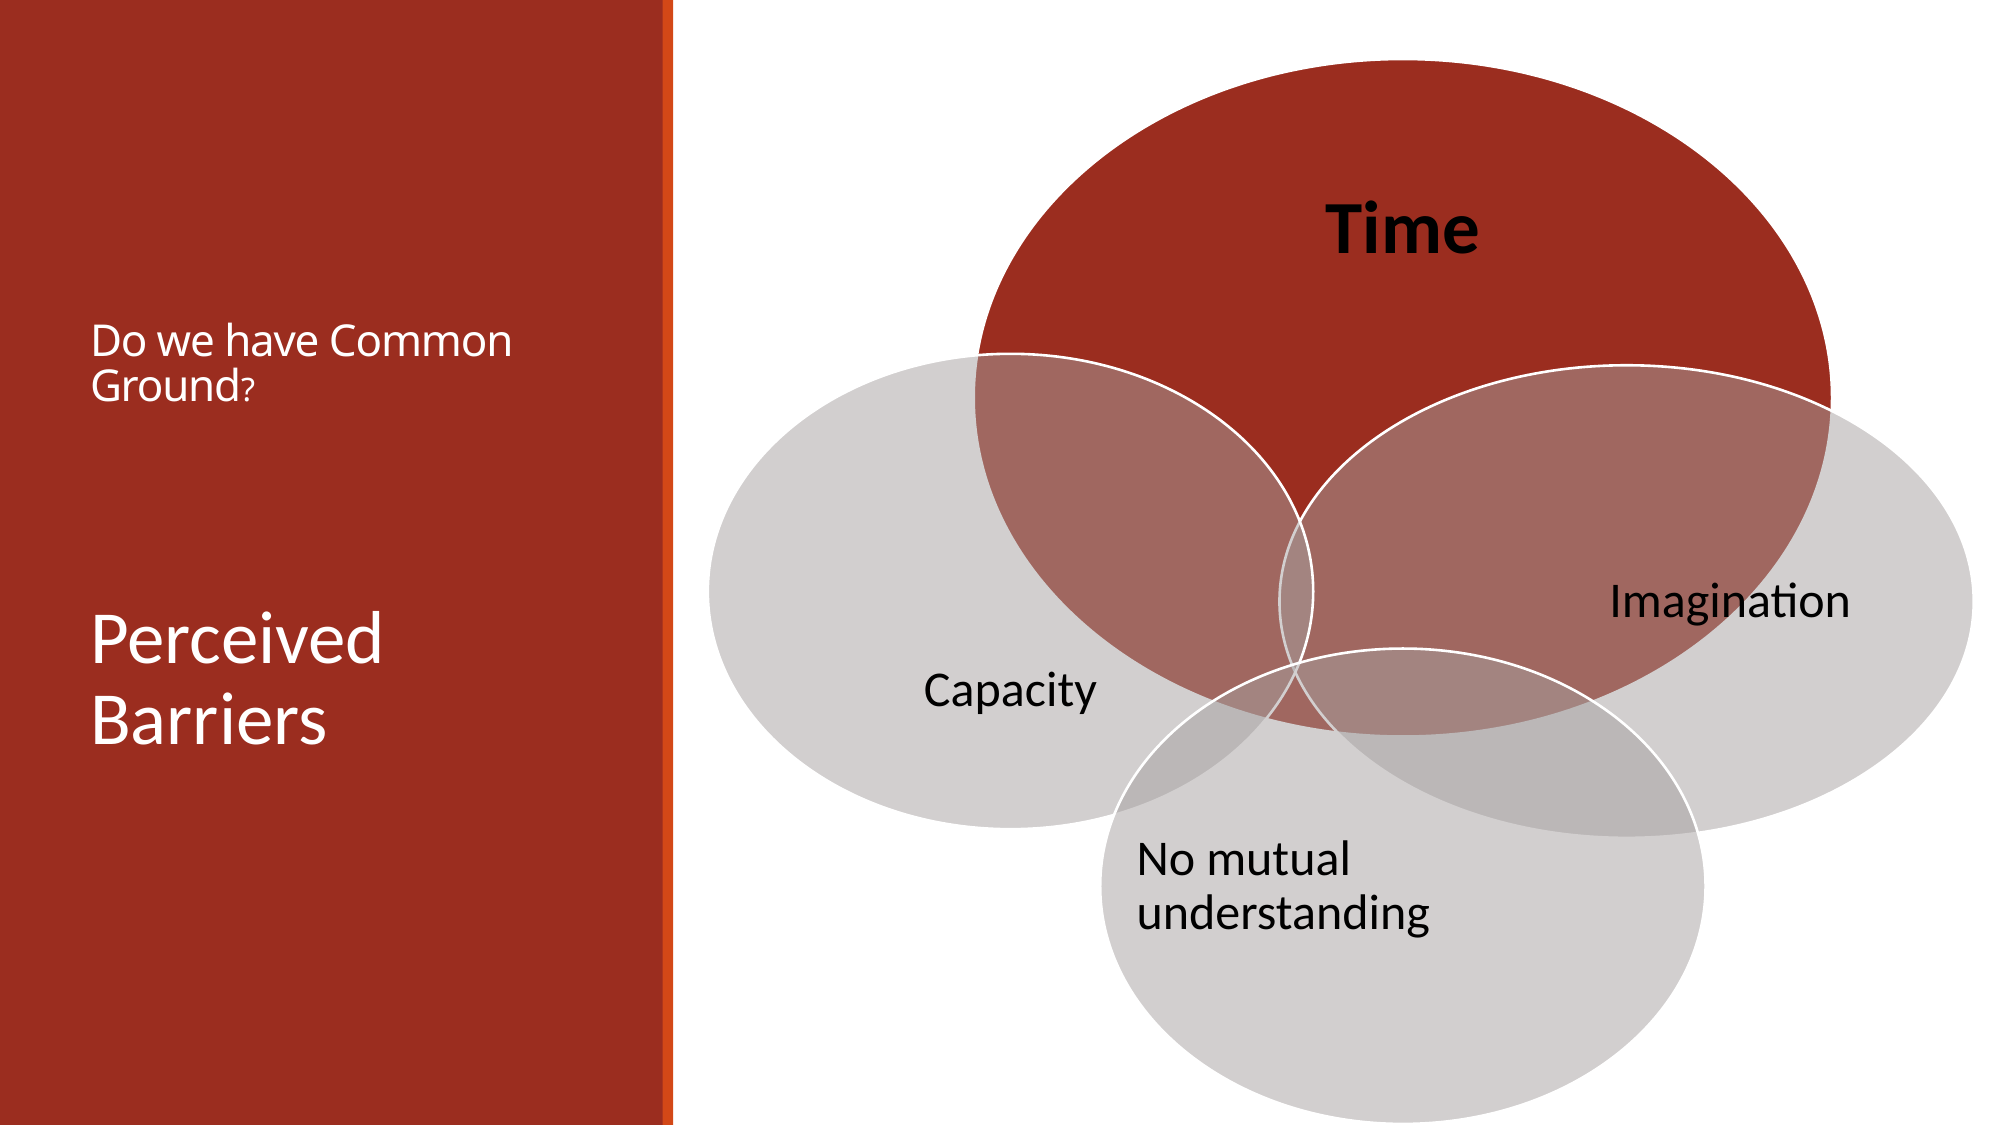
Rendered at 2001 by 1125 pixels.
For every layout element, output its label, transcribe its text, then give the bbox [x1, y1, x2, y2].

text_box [707, 58, 1975, 1125]
title Do we have Common Ground? [75, 312, 600, 418]
list Perceived Barriers [75, 591, 600, 1035]
